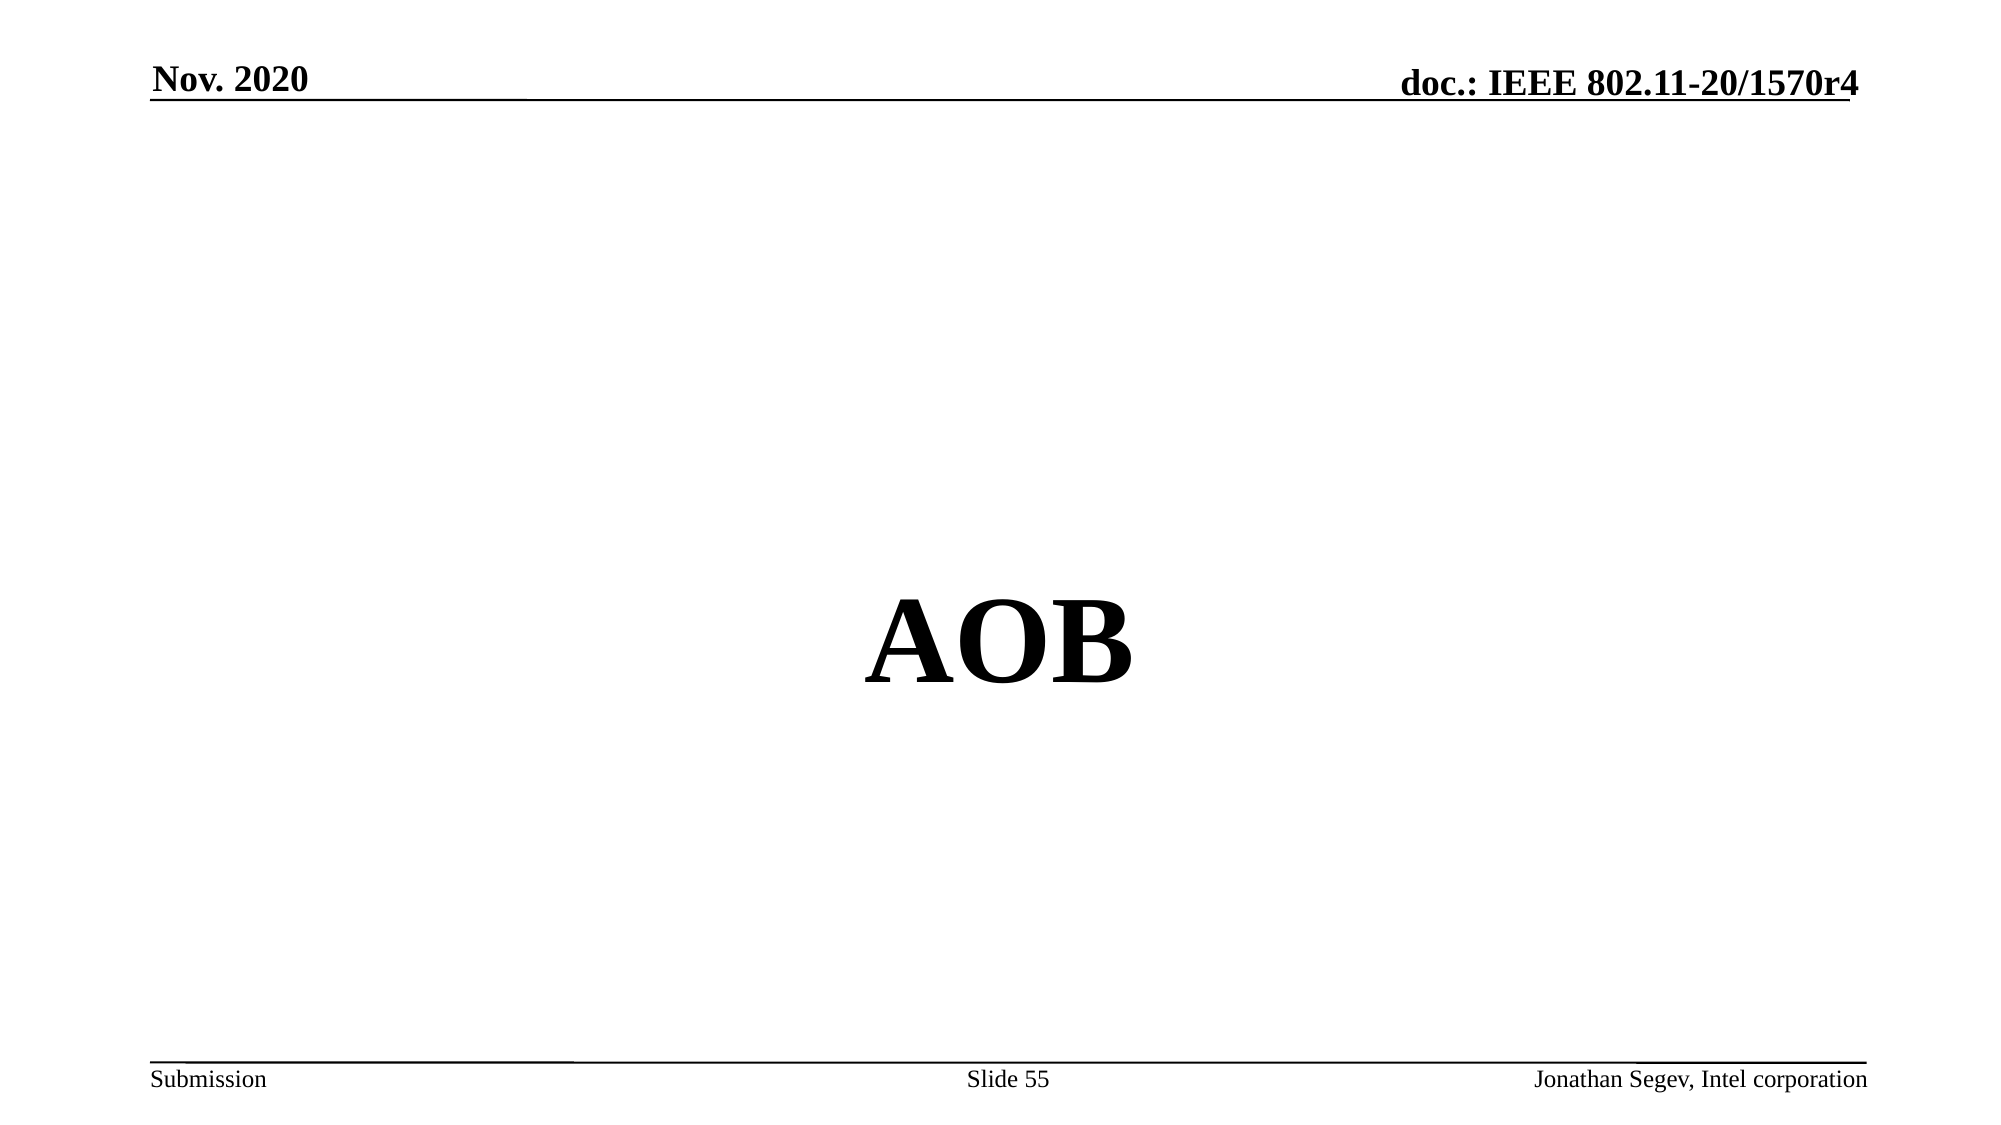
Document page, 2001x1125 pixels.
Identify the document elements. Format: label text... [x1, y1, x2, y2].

footer Jonathan Segev, Intel corporation [1171, 1061, 1869, 1093]
list AOB [149, 324, 1850, 1000]
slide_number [152, 54, 563, 100]
slide_number Slide 55 [950, 1061, 1067, 1123]
